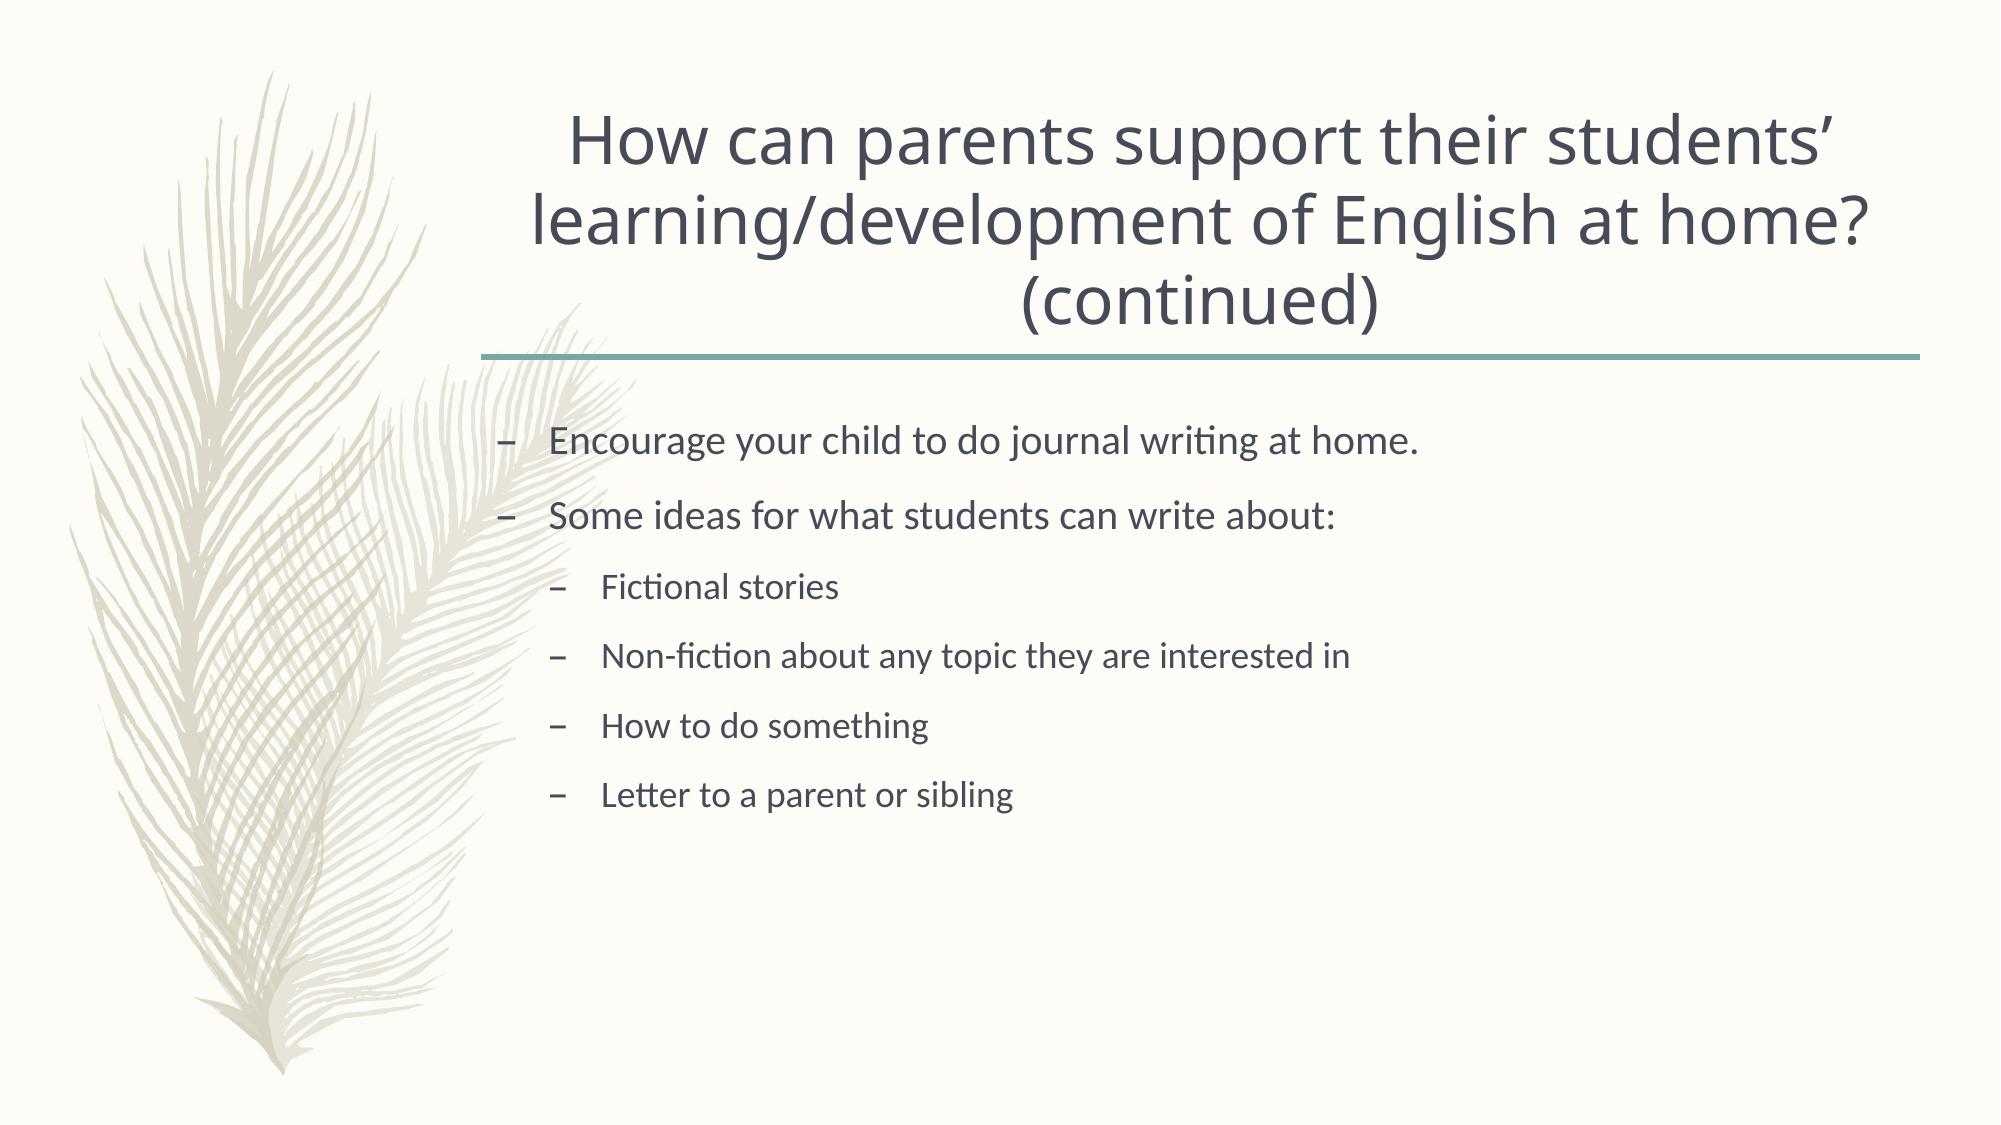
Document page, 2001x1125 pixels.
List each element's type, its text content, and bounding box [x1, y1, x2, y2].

list Encourage your child to do journal writing at home. Some ideas for what students can write about: Fictional stories Non-fiction about any topic they are interested in How to do something Letter to a parent or sibling [481, 399, 1920, 999]
title How can parents support their students’ learning/development of English at home? (continued) [481, 93, 1920, 350]
